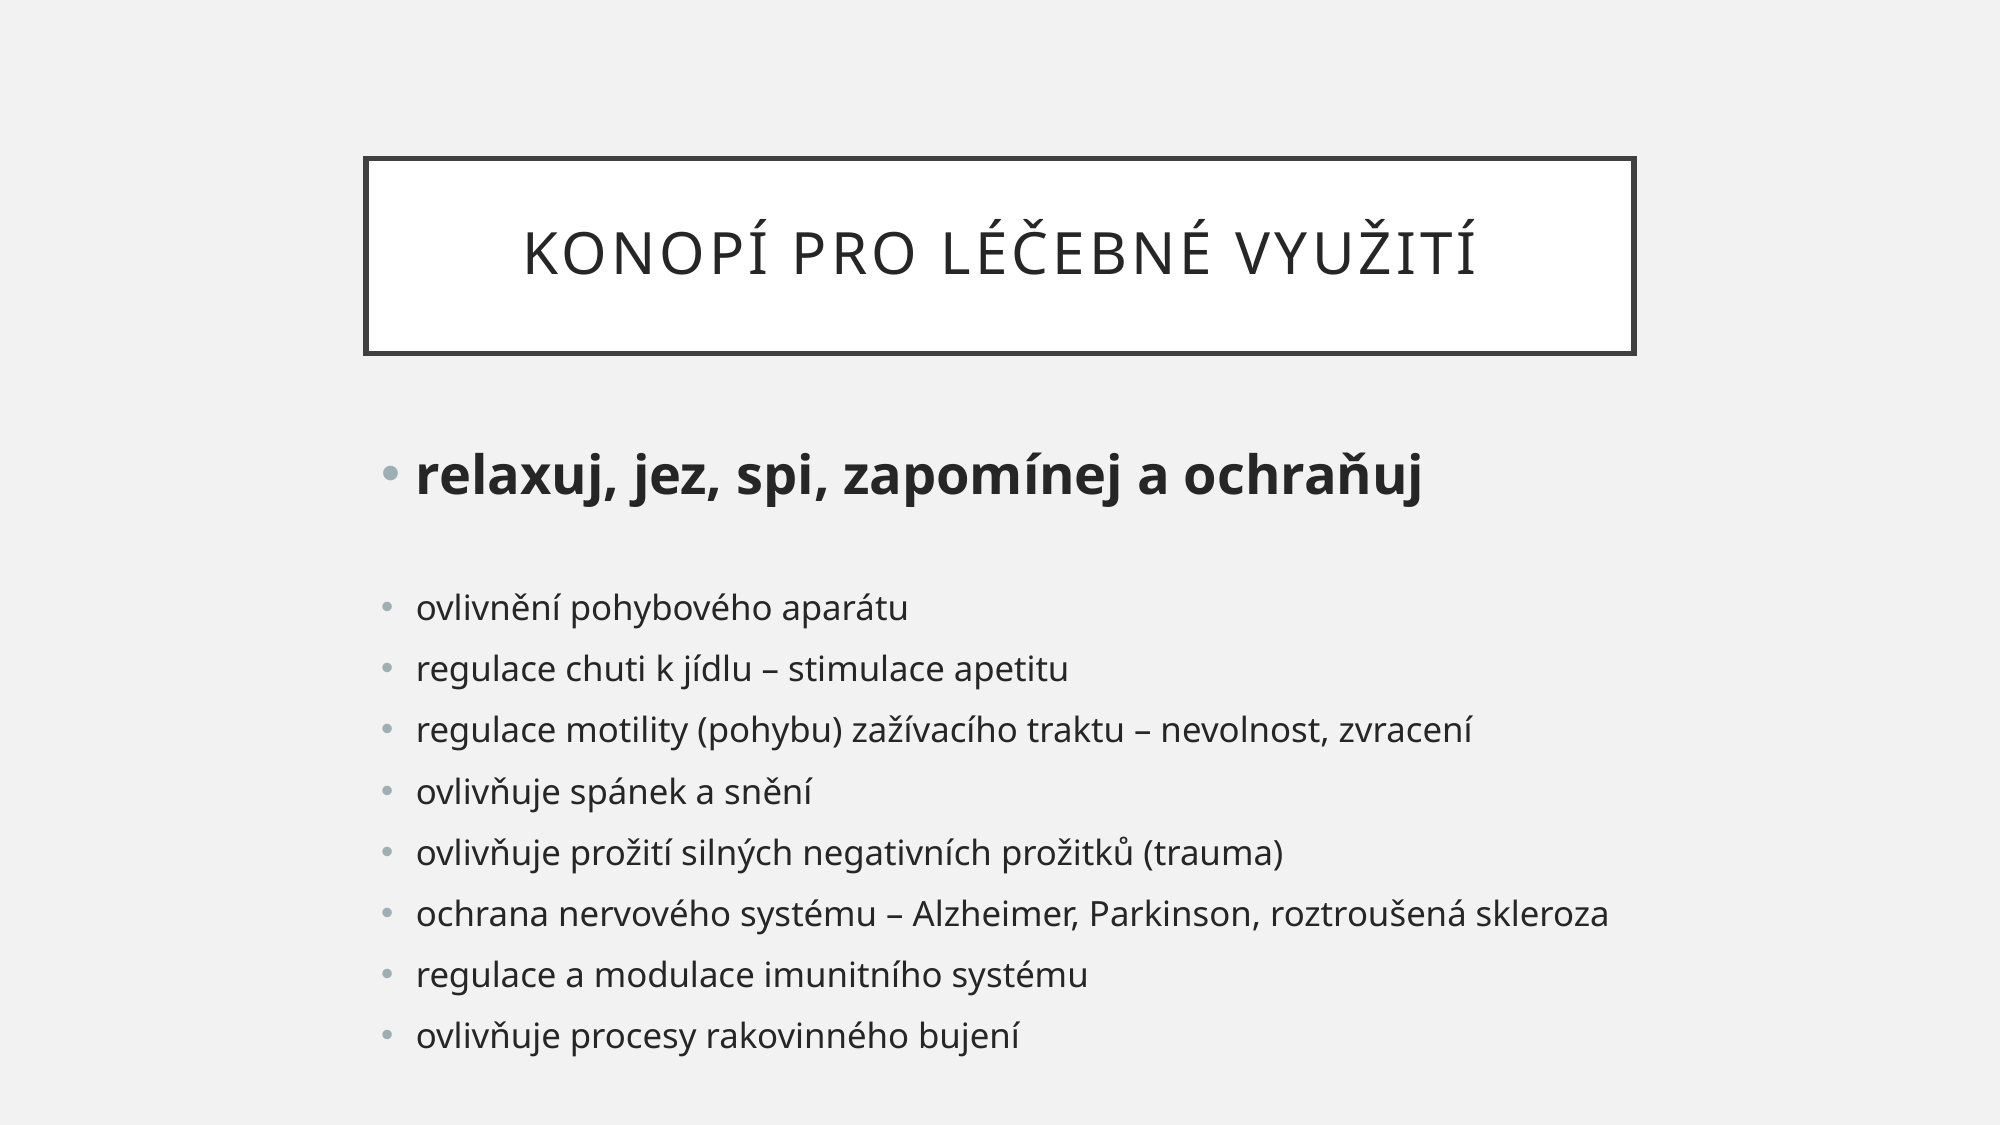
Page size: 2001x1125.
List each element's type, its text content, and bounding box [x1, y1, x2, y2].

title Konopí pro léčebné využití [363, 156, 1637, 356]
list relaxuj, jez, spi, zapomínej a ochraňuj ovlivnění pohybového aparátu regulace chuti k jídlu – stimulace apetitu regulace motility (pohybu) zažívacího traktu – nevolnost, zvracení ovlivňuje spánek a snění ovlivňuje prožití silných negativních prožitků (trauma)‏ ochrana nervového systému – Alzheimer, Parkinson, roztroušená skleroza regulace a modulace imunitního systému ovlivňuje procesy rakovinného bujení [366, 432, 1634, 1074]
